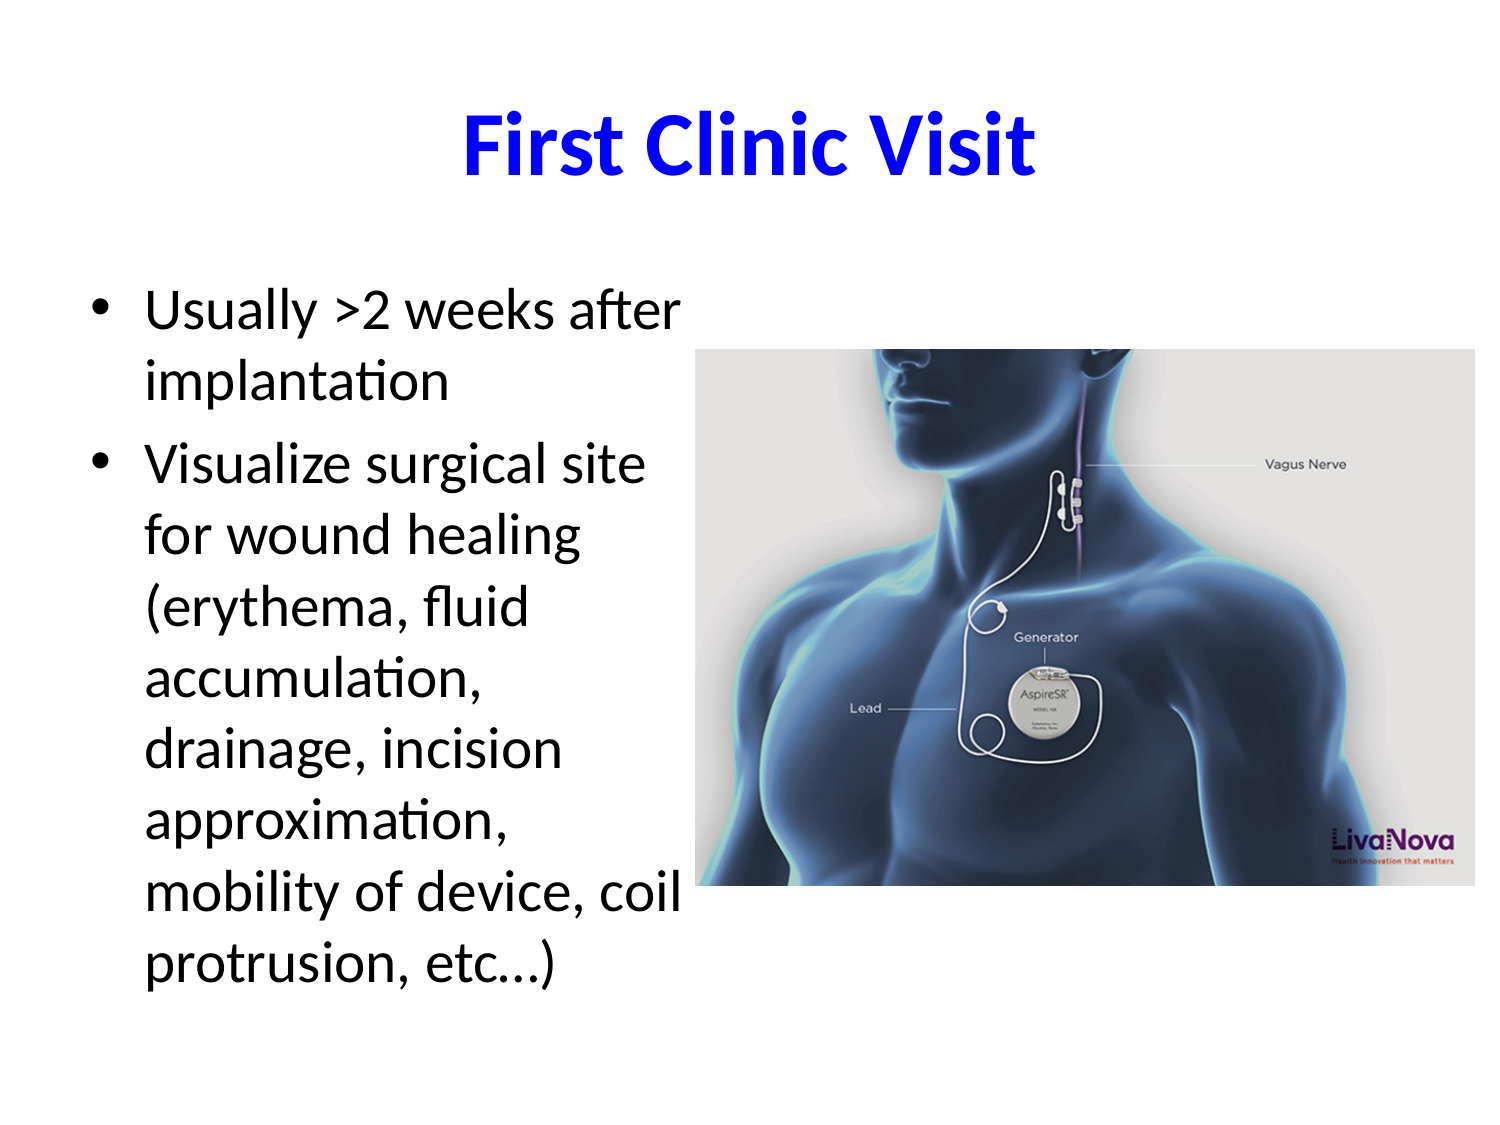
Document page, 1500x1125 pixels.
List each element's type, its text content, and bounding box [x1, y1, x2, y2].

picture [695, 349, 1476, 887]
list Usually >2 weeks after implantation Visualize surgical site for wound healing (erythema, fluid accumulation, drainage, incision approximation, mobility of device, coil protrusion, etc…) [75, 262, 725, 1005]
title First Clinic Visit [75, 45, 1425, 233]
